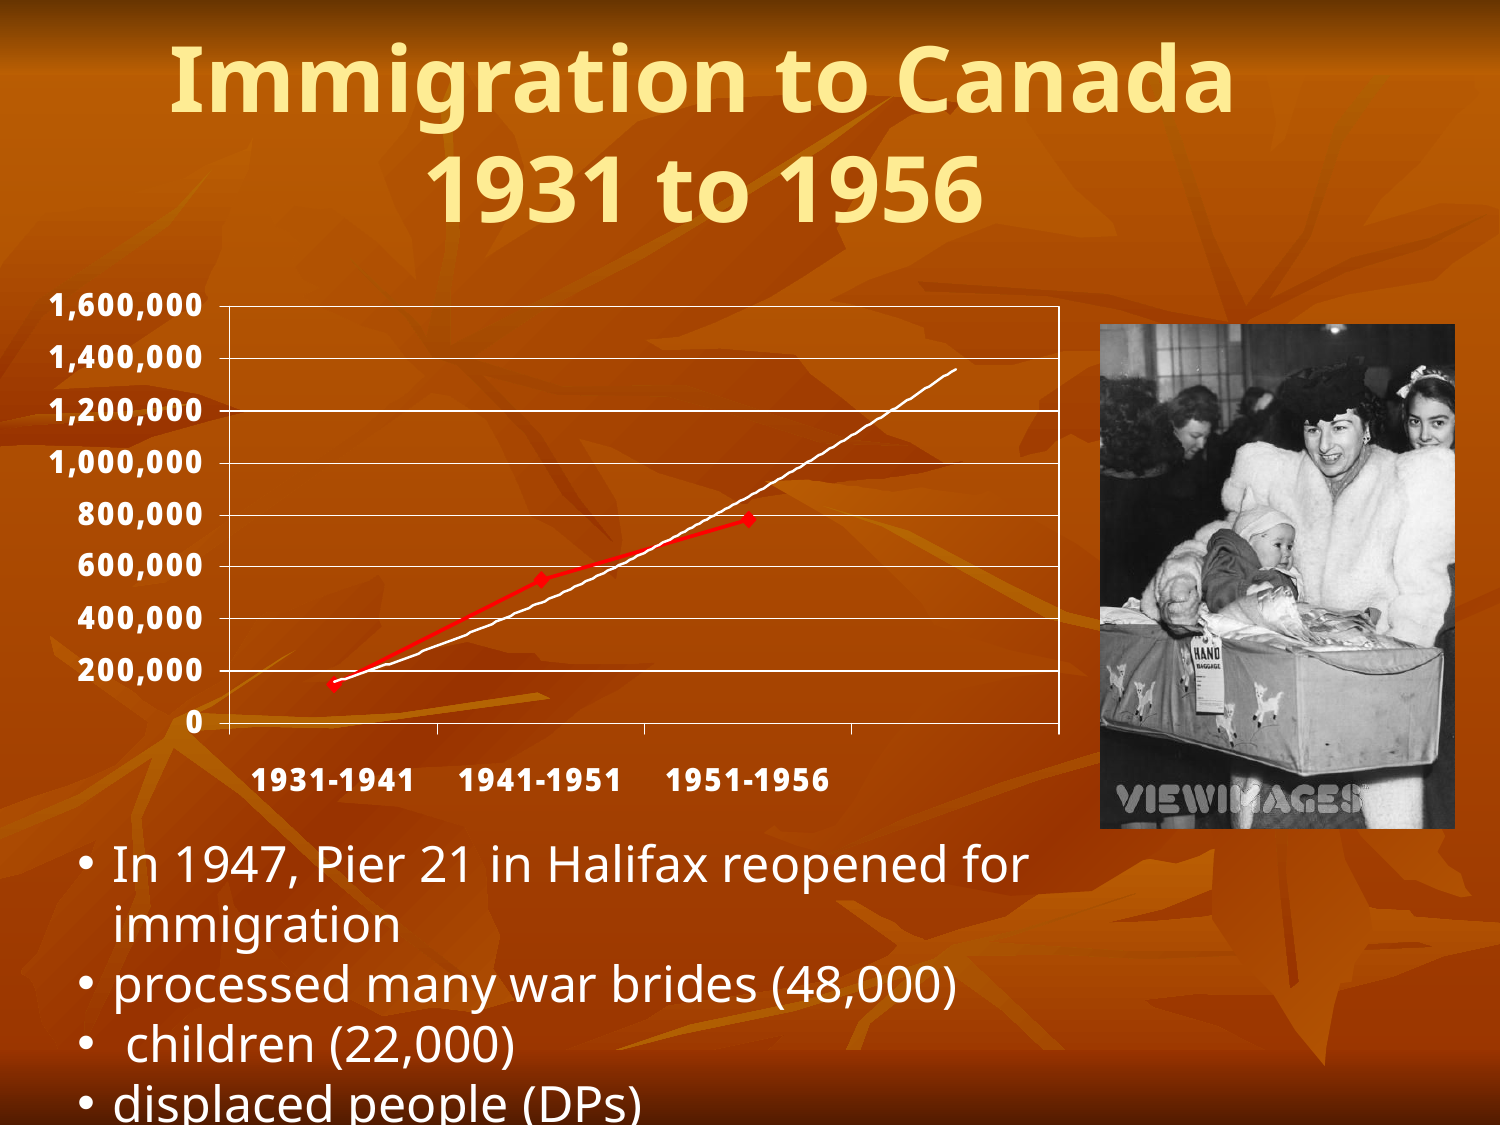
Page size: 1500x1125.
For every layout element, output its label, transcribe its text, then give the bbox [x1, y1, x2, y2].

picture [1099, 324, 1455, 829]
text_box In 1947, Pier 21 in Halifax reopened for immigration processed many war brides (48,000) children (22,000) displaced people (DPs) refugees (500,000) [62, 824, 1300, 1125]
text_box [24, 249, 1078, 838]
title Immigration to Canada 1931 to 1956 [66, 37, 1342, 226]
